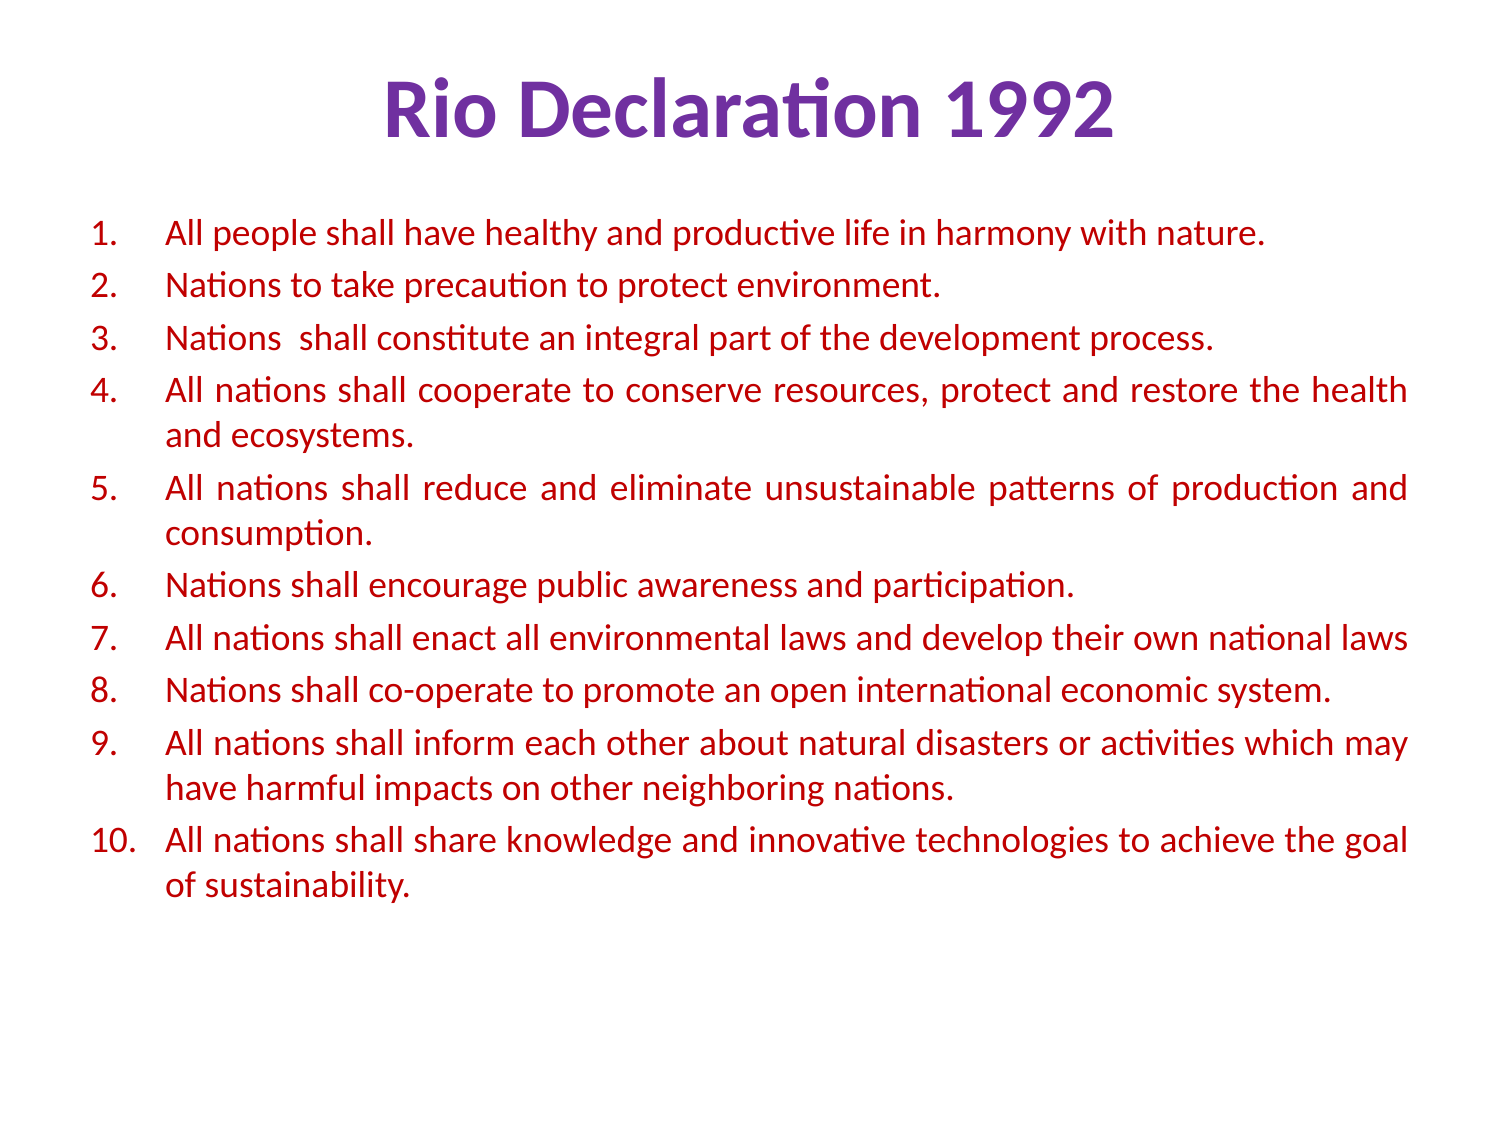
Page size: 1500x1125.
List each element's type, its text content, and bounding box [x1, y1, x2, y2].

list All people shall have healthy and productive life in harmony with nature. Nations to take precaution to protect environment. Nations shall constitute an integral part of the development process. All nations shall cooperate to conserve resources, protect and restore the health and ecosystems. All nations shall reduce and eliminate unsustainable patterns of production and consumption. Nations shall encourage public awareness and participation. All nations shall enact all environmental laws and develop their own national laws Nations shall co-operate to promote an open international economic system. All nations shall inform each other about natural disasters or activities which may have harmful impacts on other neighboring nations. All nations shall share knowledge and innovative technologies to achieve the goal of sustainability. [75, 200, 1425, 1063]
title Rio Declaration 1992 [75, 45, 1425, 163]
